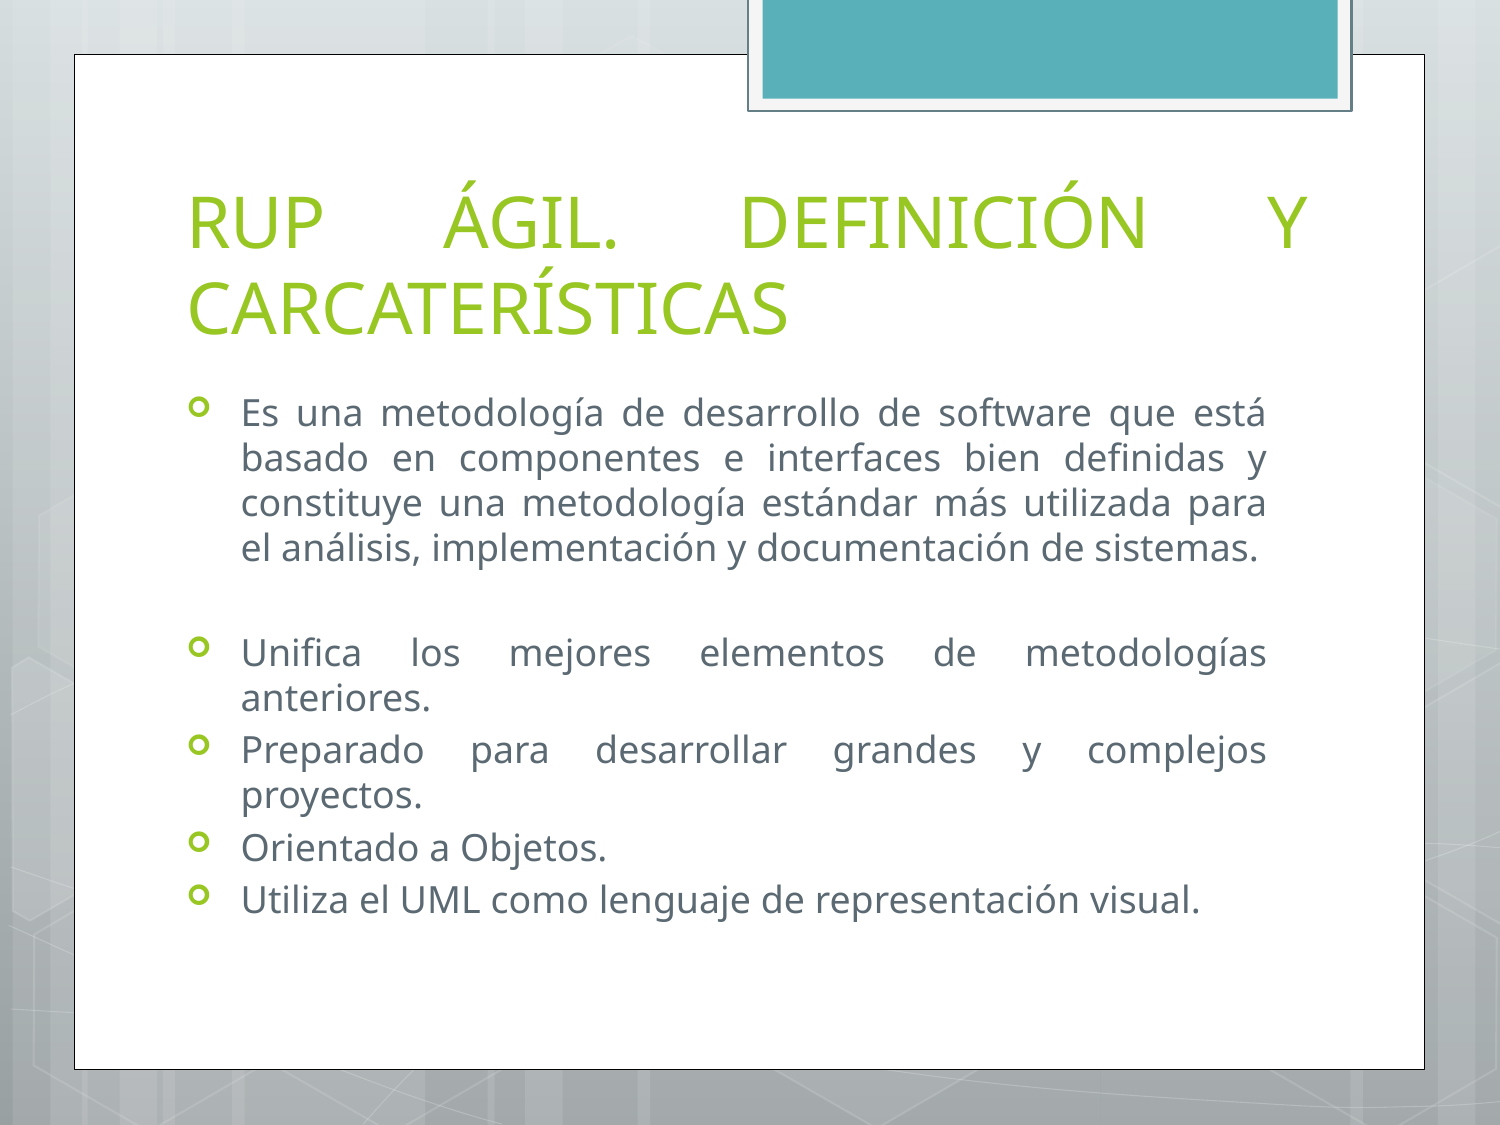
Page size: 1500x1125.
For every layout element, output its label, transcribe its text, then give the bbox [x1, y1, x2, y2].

list Es una metodología de desarrollo de software que está basado en componentes e interfaces bien definidas y constituye una metodología estándar más utilizada para el análisis, implementación y documentación de sistemas. Unifica los mejores elementos de metodologías anteriores. Preparado para desarrollar grandes y complejos proyectos. Orientado a Objetos. Utiliza el UML como lenguaje de representación visual. [171, 381, 1283, 957]
title RUP ÁGIL. DEFINICIÓN Y CARCATERÍSTICAS [171, 168, 1324, 357]
